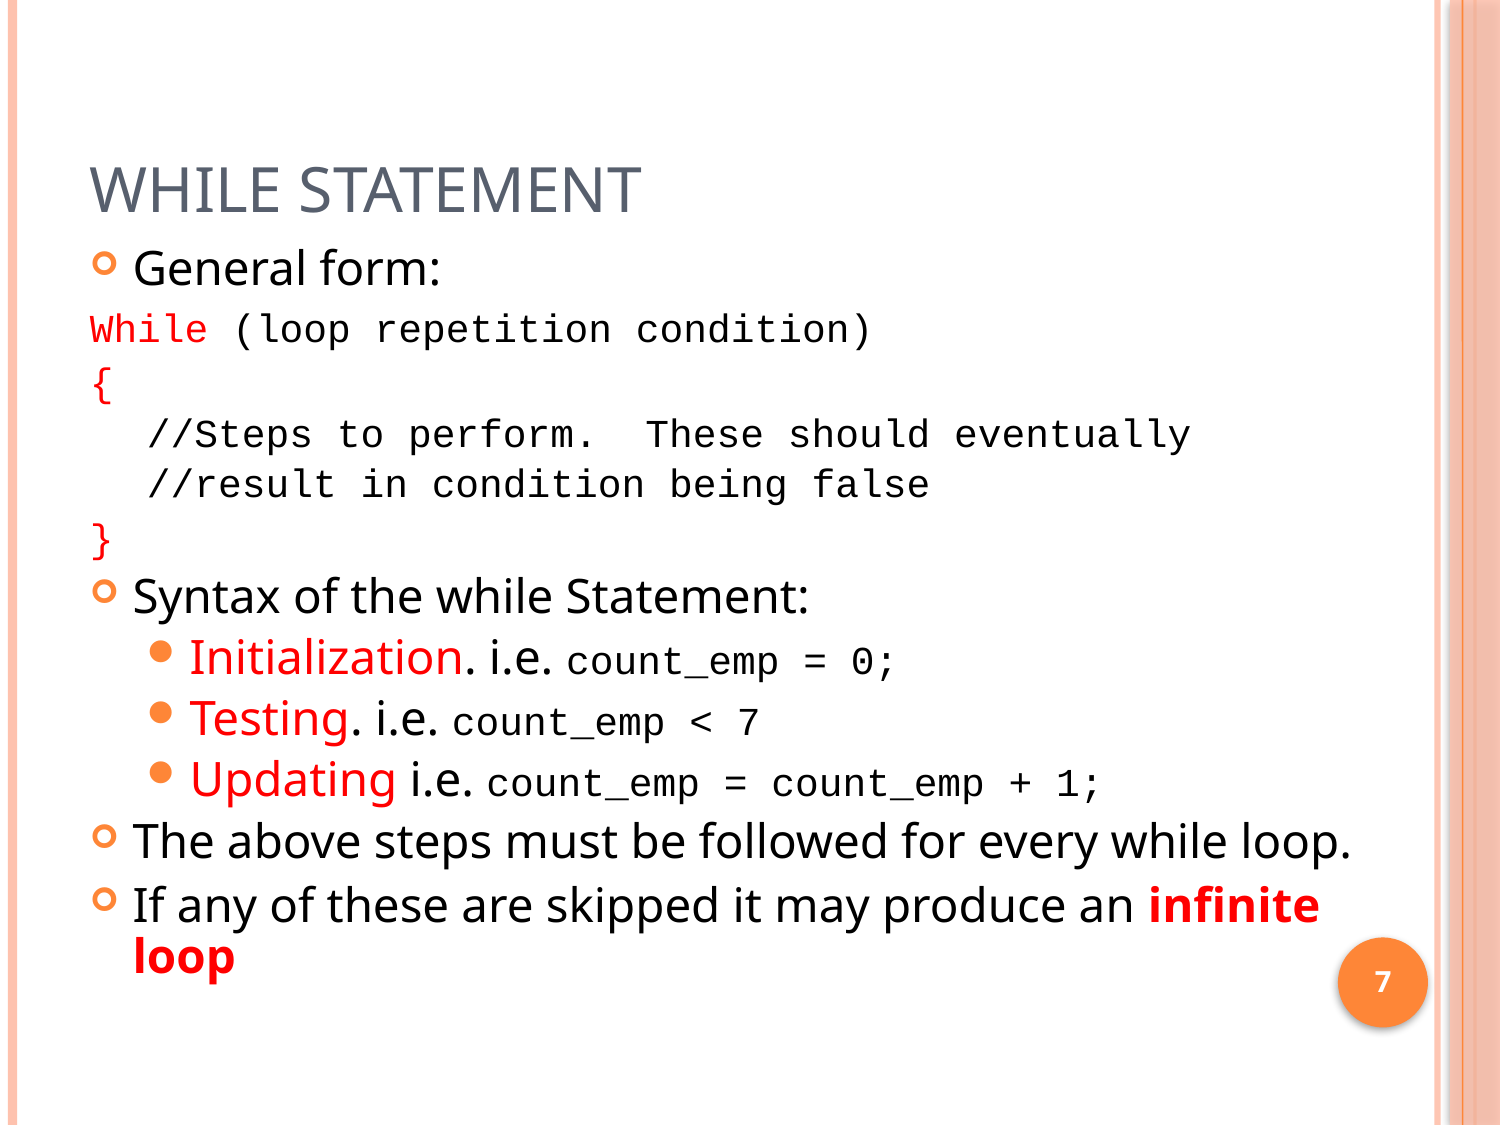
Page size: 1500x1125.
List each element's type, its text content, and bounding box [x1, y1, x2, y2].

list General form: While (loop repetition condition) { //Steps to perform. These should eventually //result in condition being false } Syntax of the while Statement: Initialization. i.e. count_emp = 0; Testing. i.e. count_emp < 7 Updating i.e. count_emp = count_emp + 1; The above steps must be followed for every while loop. If any of these are skipped it may produce an infinite loop [75, 237, 1425, 1005]
title While Statement [75, 45, 1300, 233]
slide_number 7 [1333, 940, 1434, 1027]
